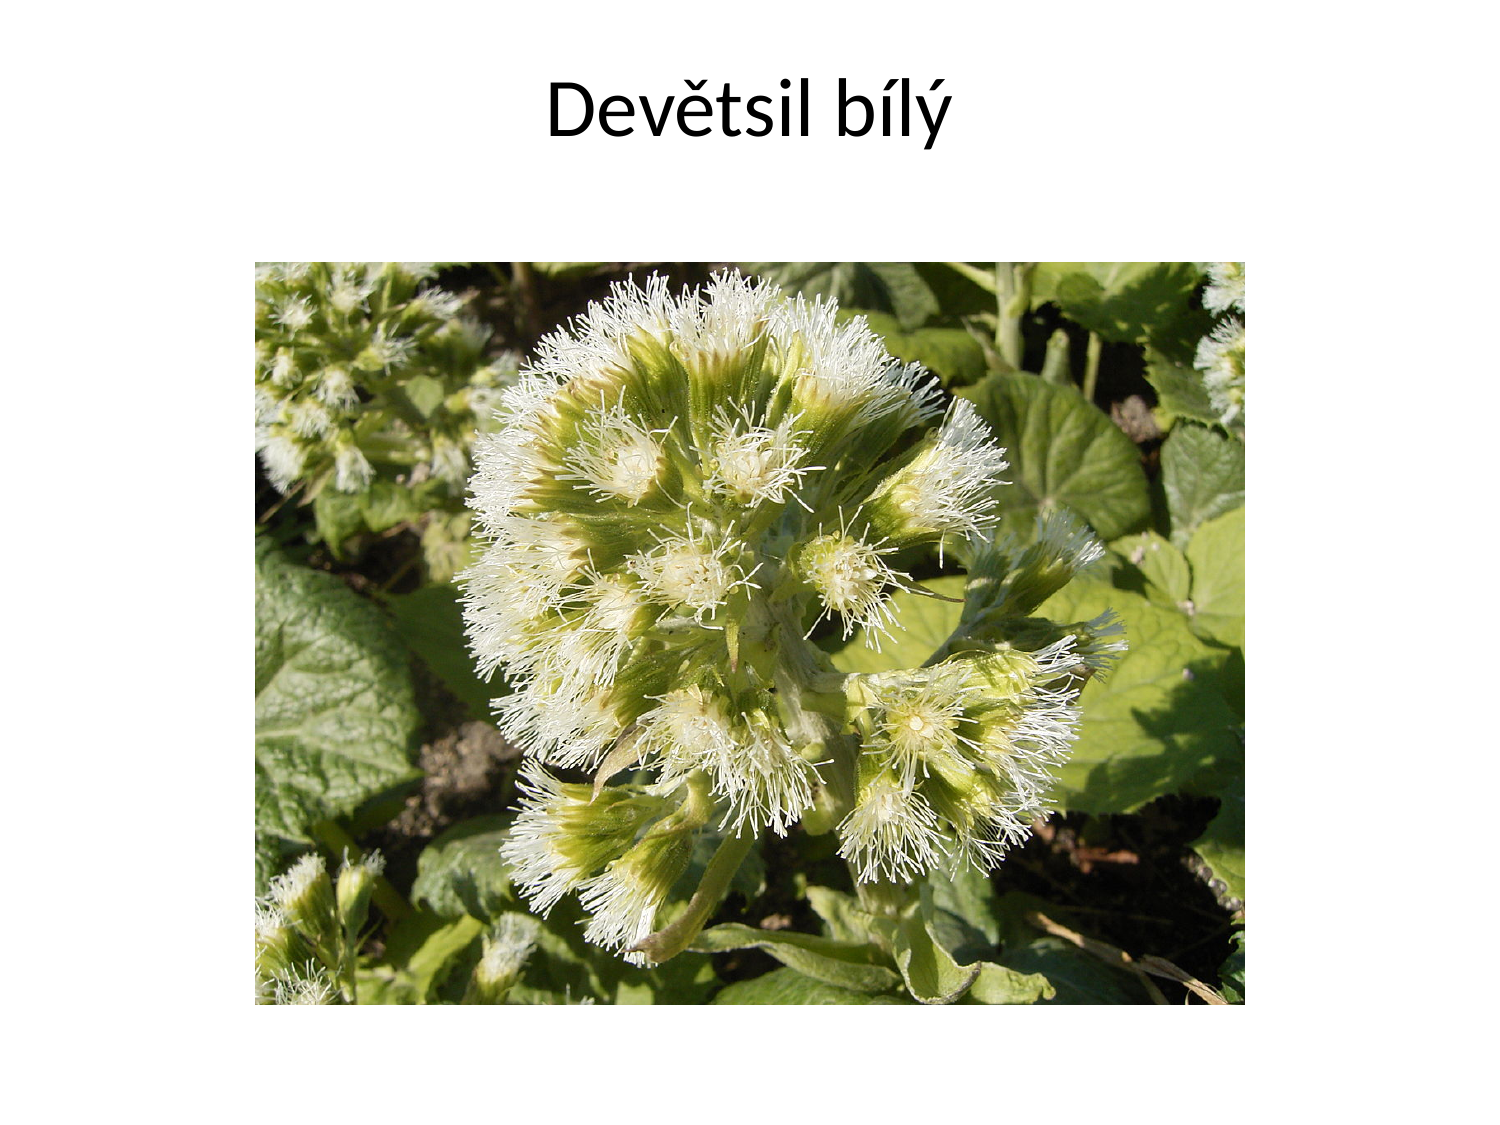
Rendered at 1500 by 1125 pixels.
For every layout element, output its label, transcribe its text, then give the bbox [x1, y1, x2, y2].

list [254, 262, 1246, 1006]
title Devětsil bílý [75, 45, 1425, 161]
